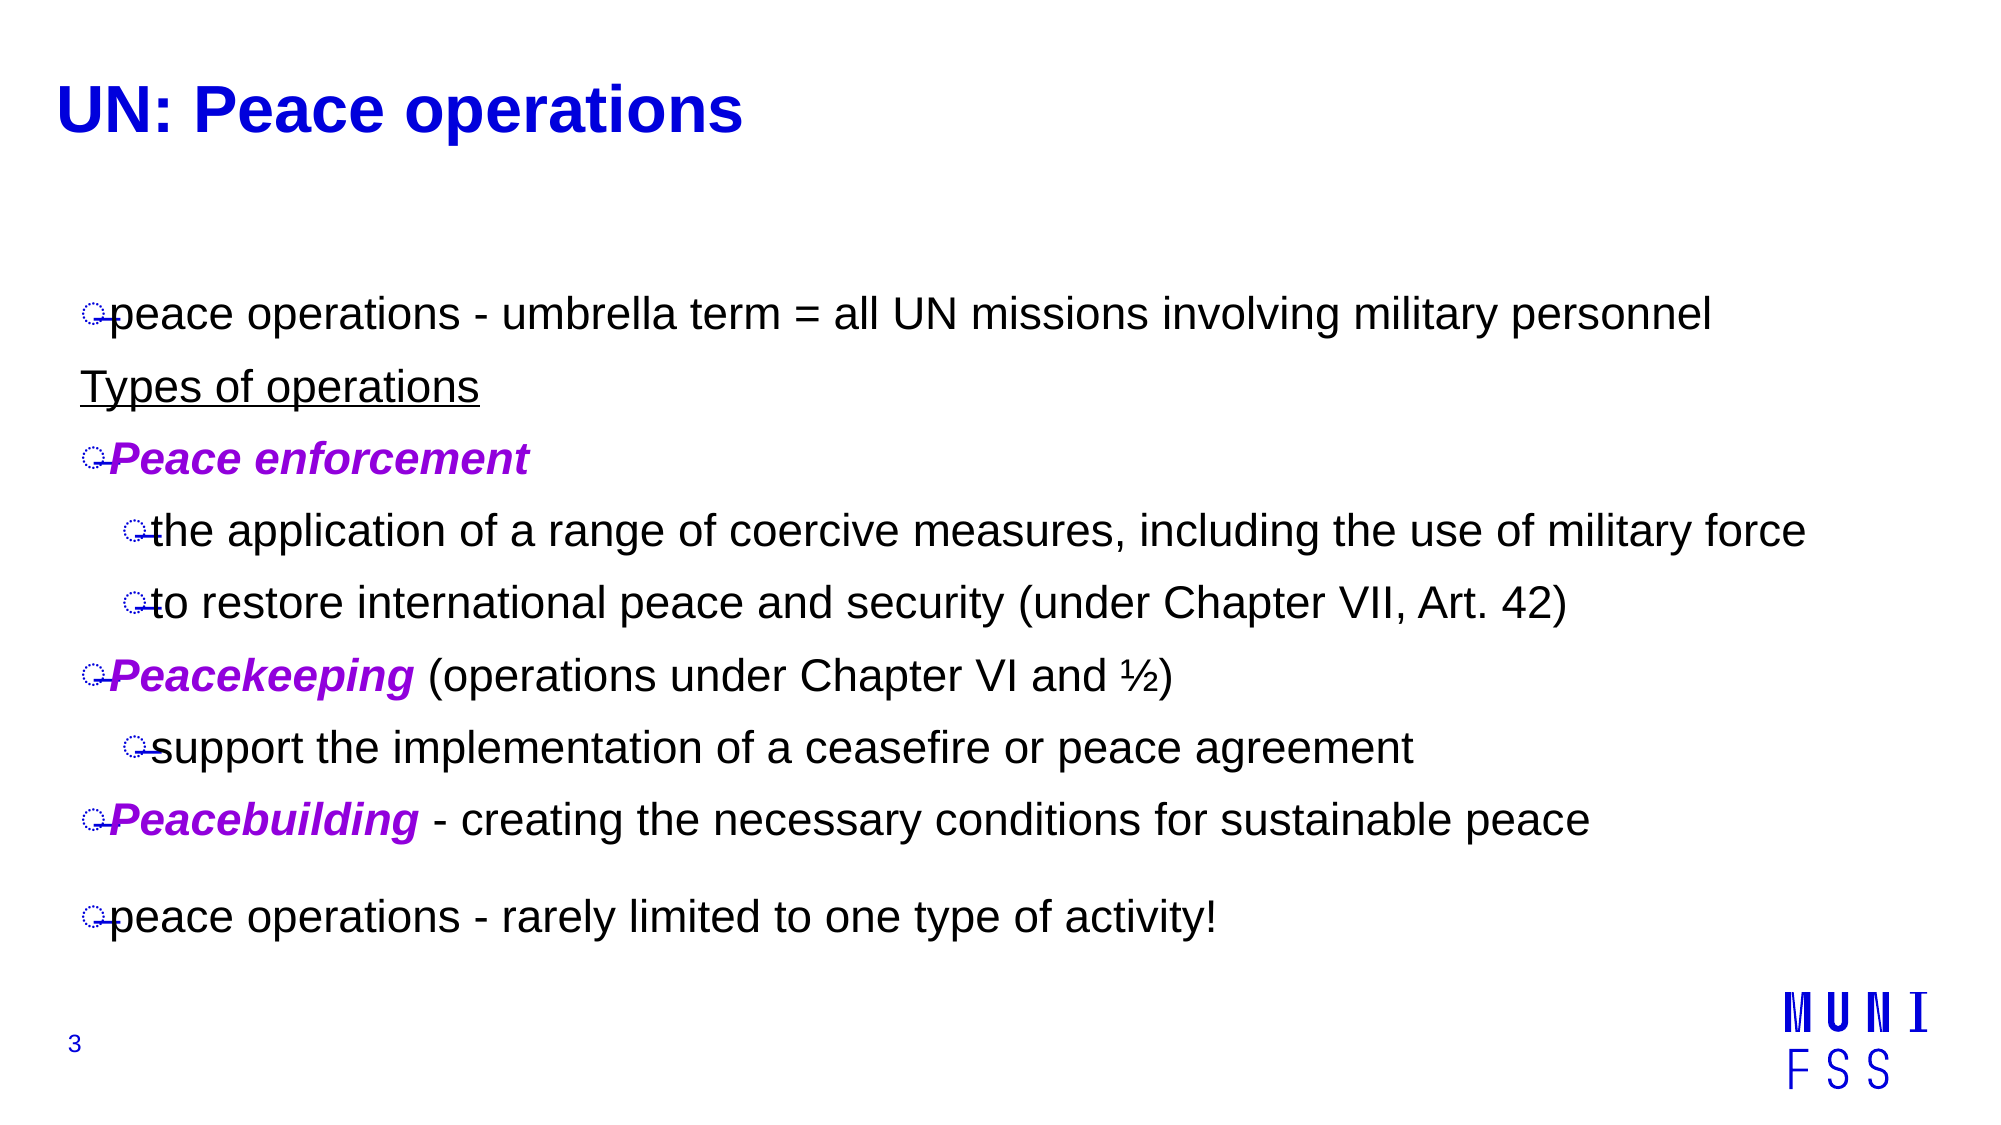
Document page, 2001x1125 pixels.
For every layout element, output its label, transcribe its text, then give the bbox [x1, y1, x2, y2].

list peace operations - umbrella term = all UN missions involving military personnel Types of operations Peace enforcement the application of a range of coercive measures, including the use of military force to restore international peace and security (under Chapter VII, Art. 42) Peacekeeping (operations under Chapter VI and ½) support the implementation of a ceasefire or peace agreement Peacebuilding - creating the necessary conditions for sustainable peace peace operations - rarely limited to one type of activity! [67, 273, 1825, 953]
title UN: Peace operations [56, 62, 1908, 137]
slide_number 3 [67, 1021, 110, 1063]
